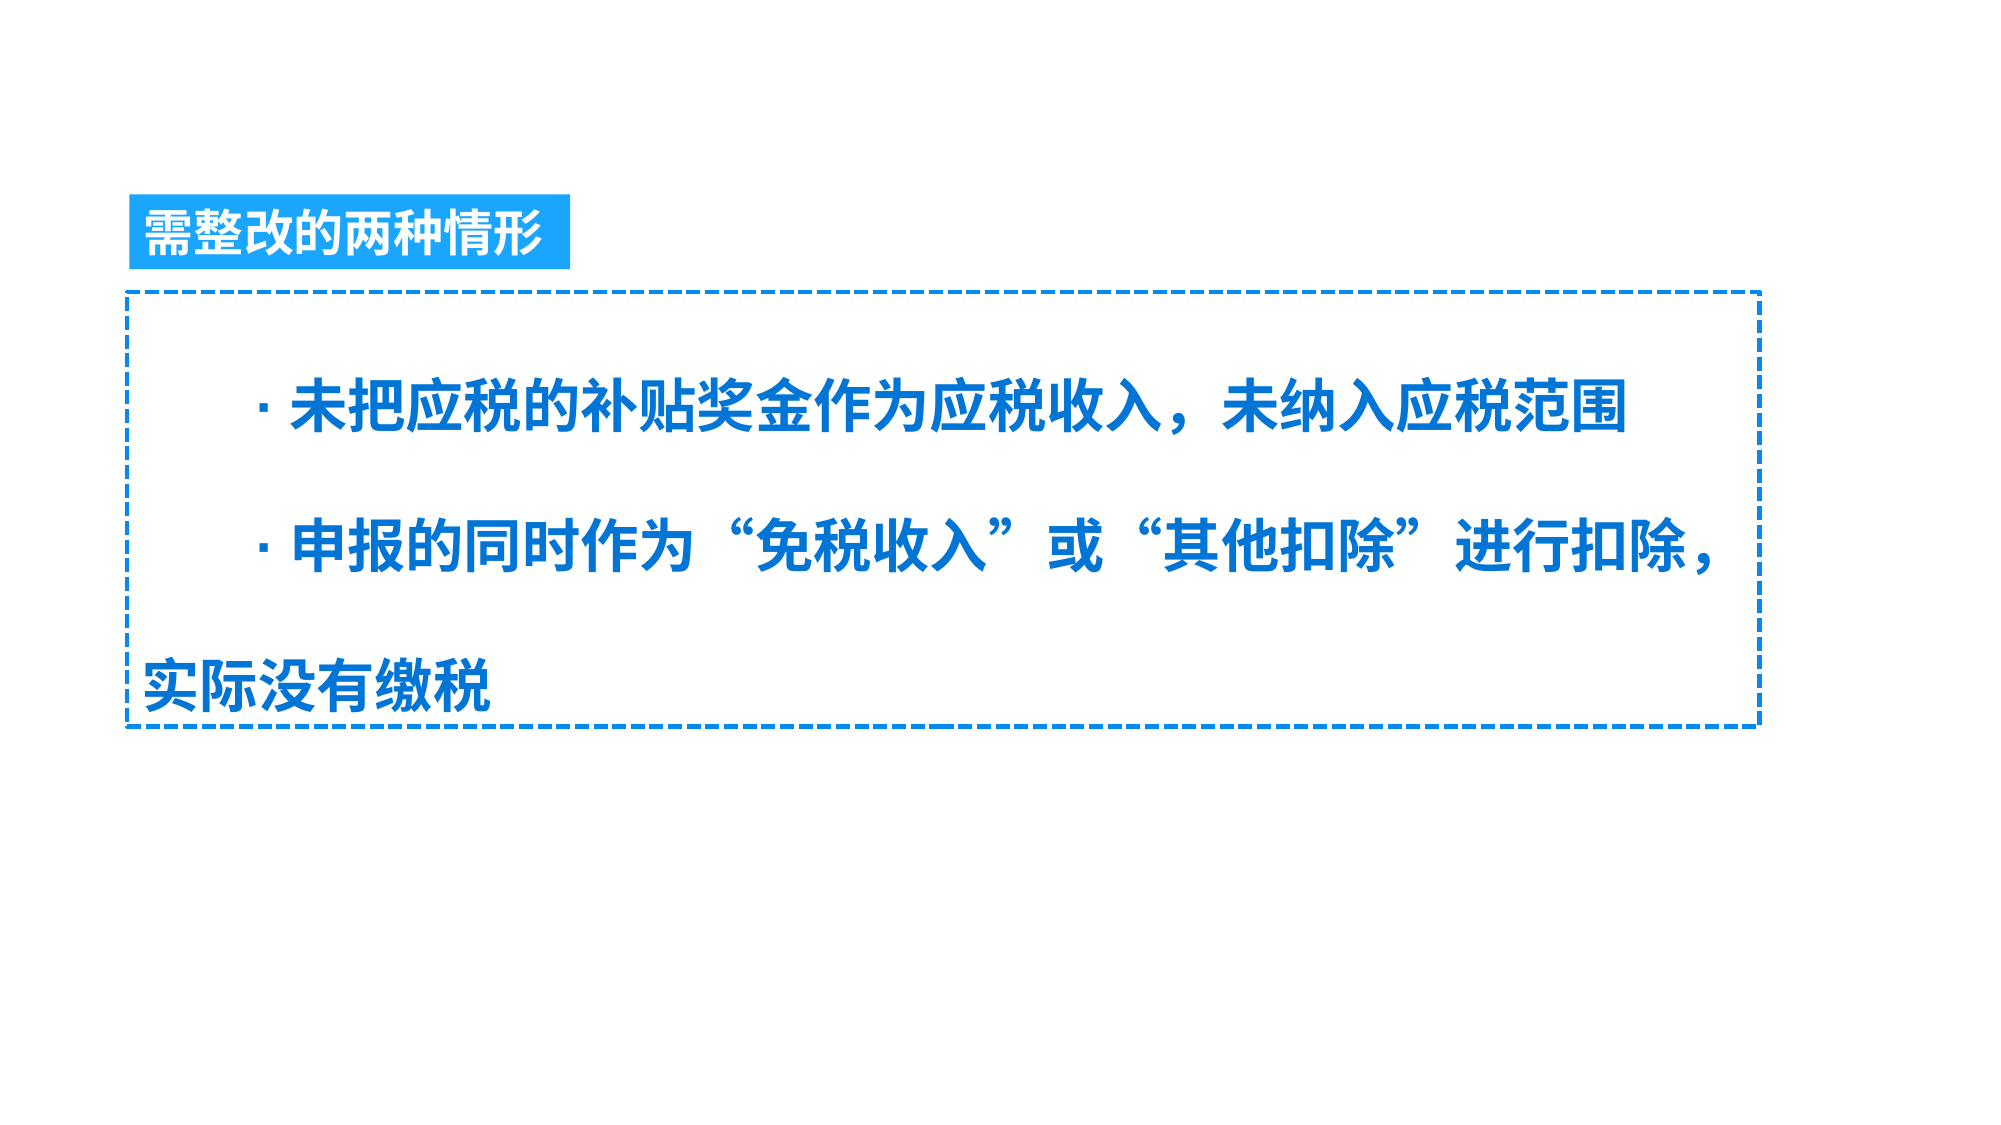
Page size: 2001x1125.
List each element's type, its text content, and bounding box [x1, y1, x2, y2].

text_box 需整改的两种情形 [129, 194, 571, 270]
text_box ·未把应税的补贴奖金作为应税收入，未纳入应税范围 ·申报的同时作为“免税收入”或“其他扣除”进行扣除，实际没有缴税 [127, 291, 1760, 727]
